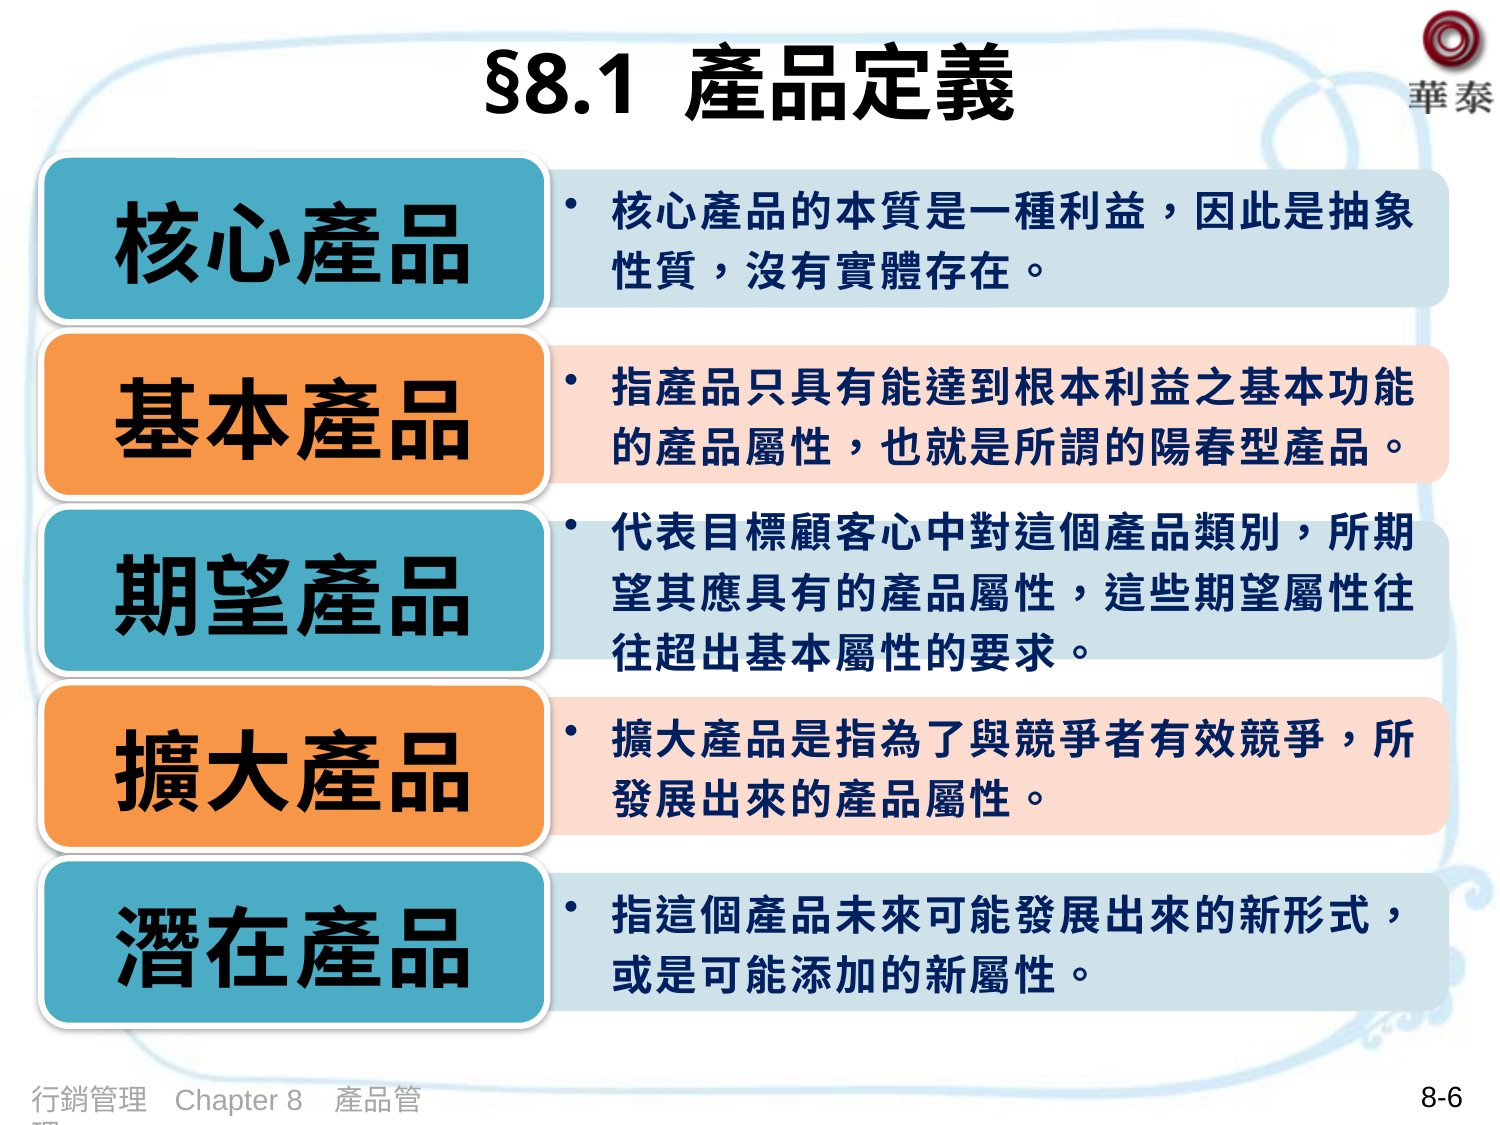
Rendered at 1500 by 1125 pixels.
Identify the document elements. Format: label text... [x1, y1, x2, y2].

slide_number 行銷管理 Chapter 8 產品管理 [16, 1073, 467, 1115]
slide_number 8-6 [1128, 1070, 1479, 1115]
picture [0, 0, 1500, 1125]
title §8.1 產品定義 [75, 0, 1425, 153]
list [41, 154, 1448, 1026]
